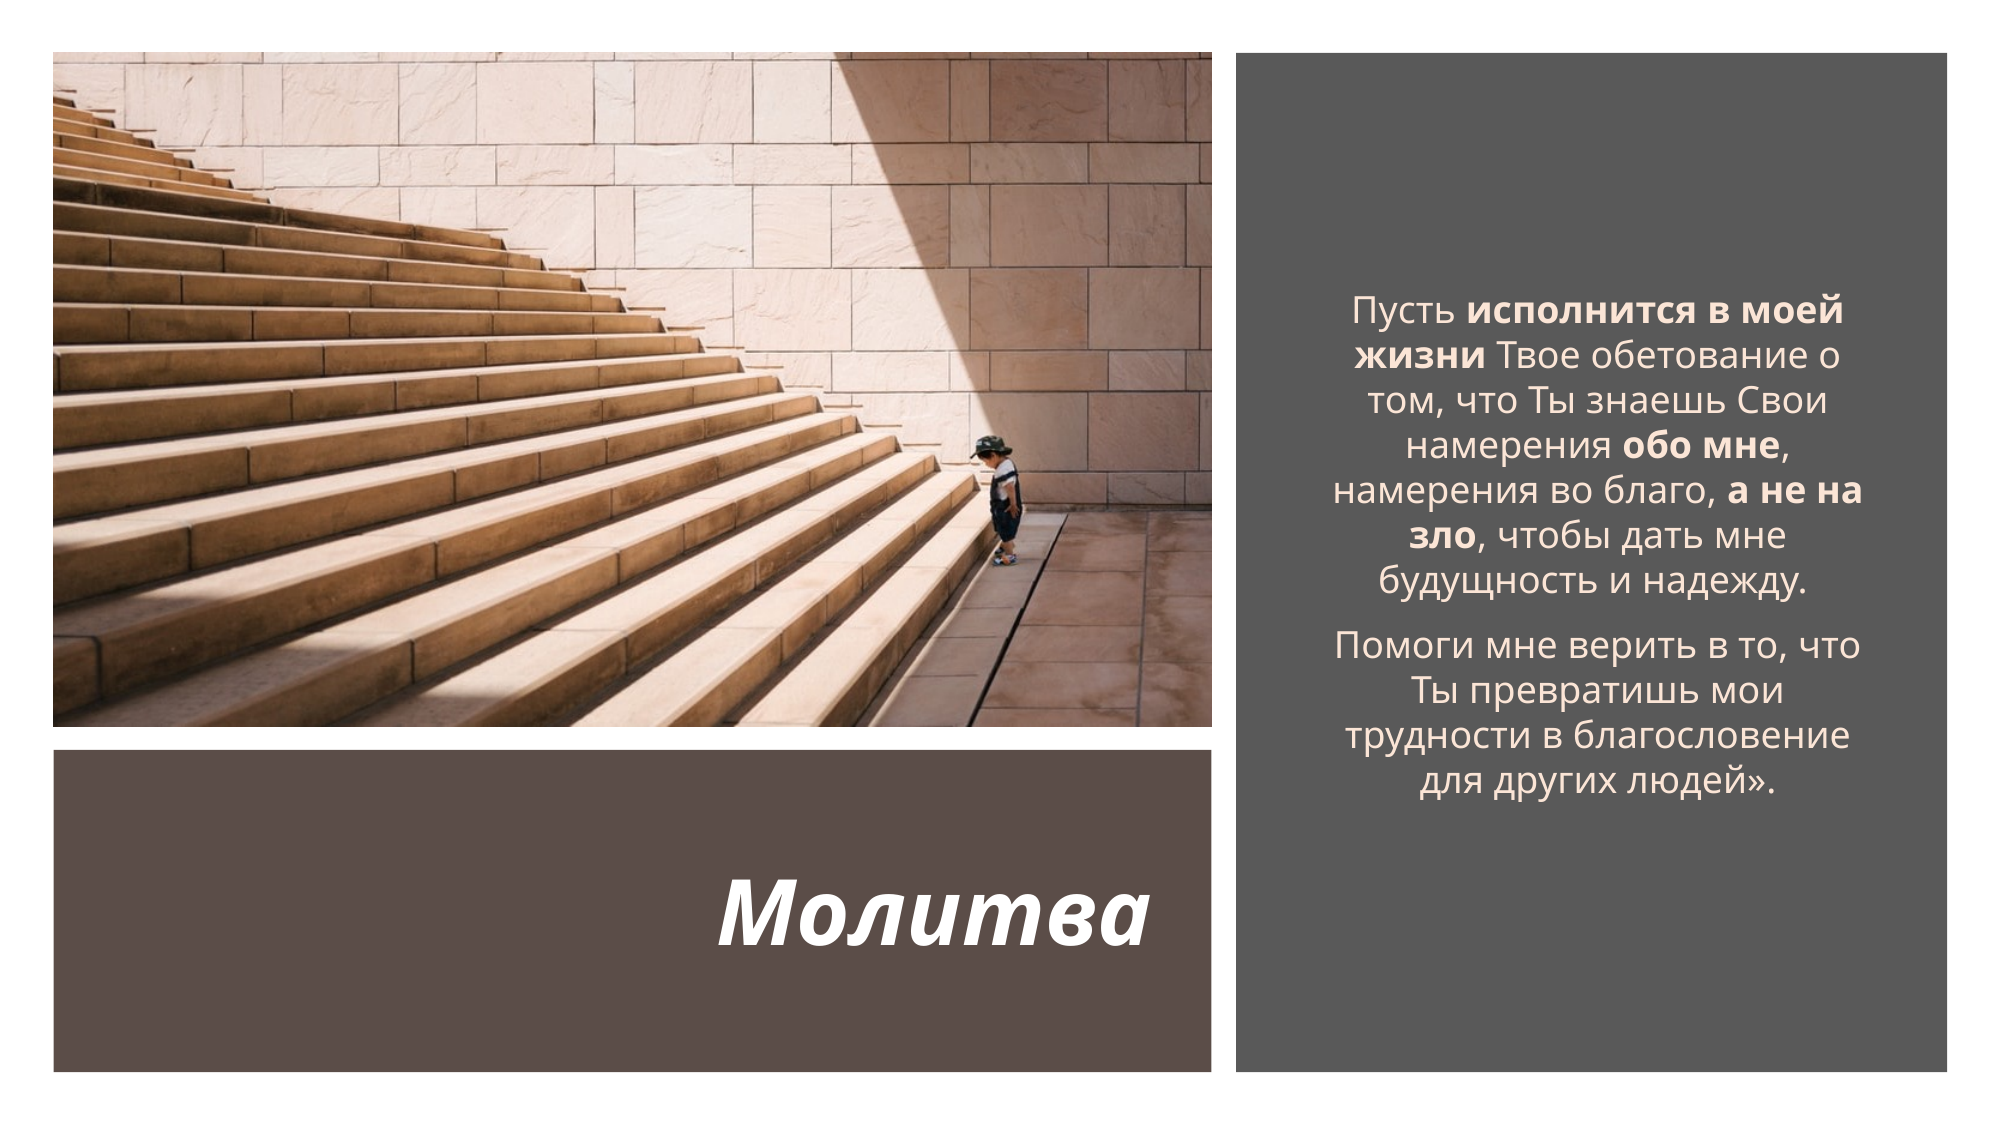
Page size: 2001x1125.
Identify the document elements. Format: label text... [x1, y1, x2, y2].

text_box [53, 749, 1212, 1073]
title Молитва [85, 782, 1168, 1049]
list Пусть исполнится в моей жизни Твое обетование о том, что Ты знаешь Свои намерения обо мне, намерения во благо, а не на зло, чтобы дать мне будущность и надежду. Помоги мне верить в то, что Ты превратишь мои трудности в благословение для других людей». [1317, 150, 1879, 1003]
picture [53, 52, 1212, 727]
text_box [1235, 52, 1948, 1073]
